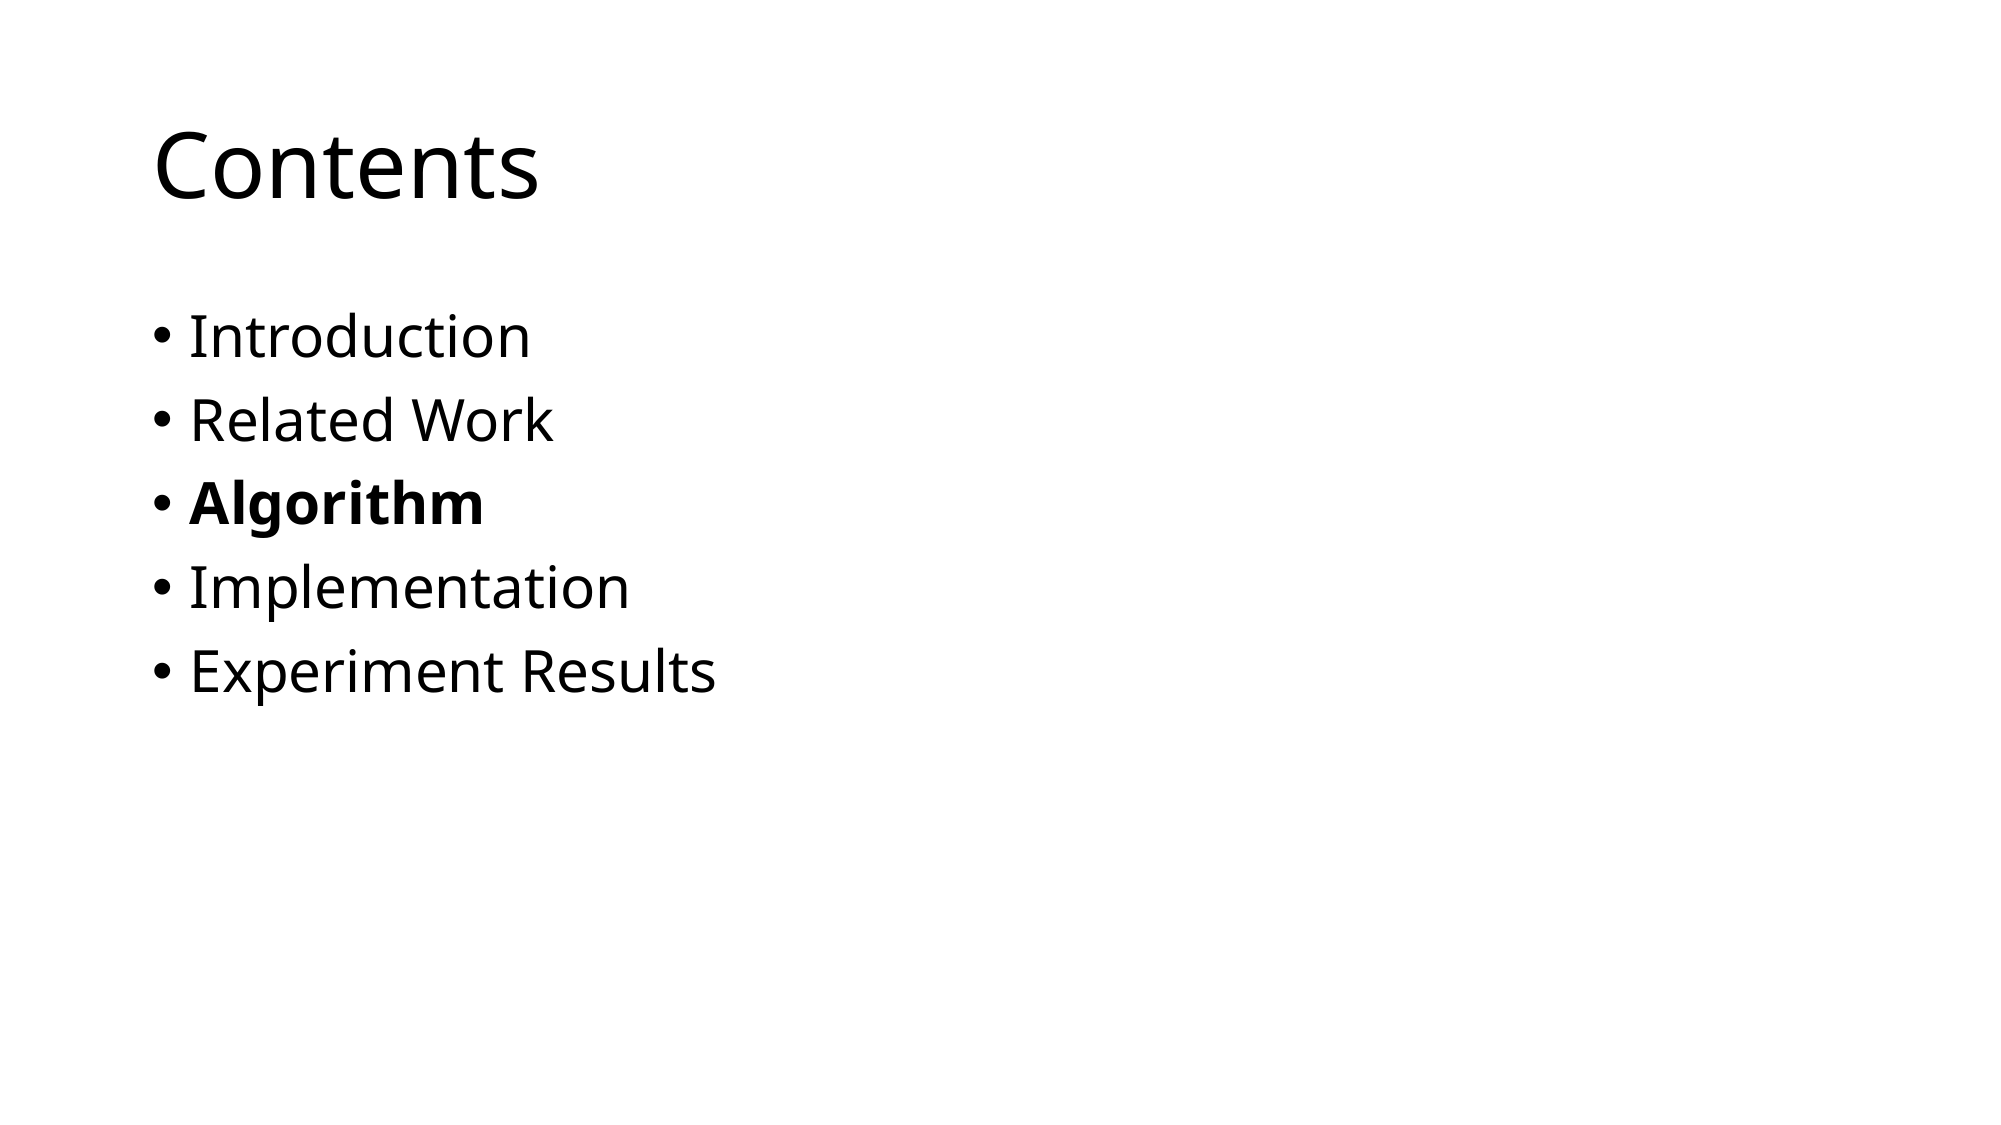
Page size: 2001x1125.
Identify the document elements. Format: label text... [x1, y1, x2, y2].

title Contents [137, 59, 1863, 278]
list Introduction Related Work Algorithm Implementation Experiment Results [137, 299, 1863, 1014]
